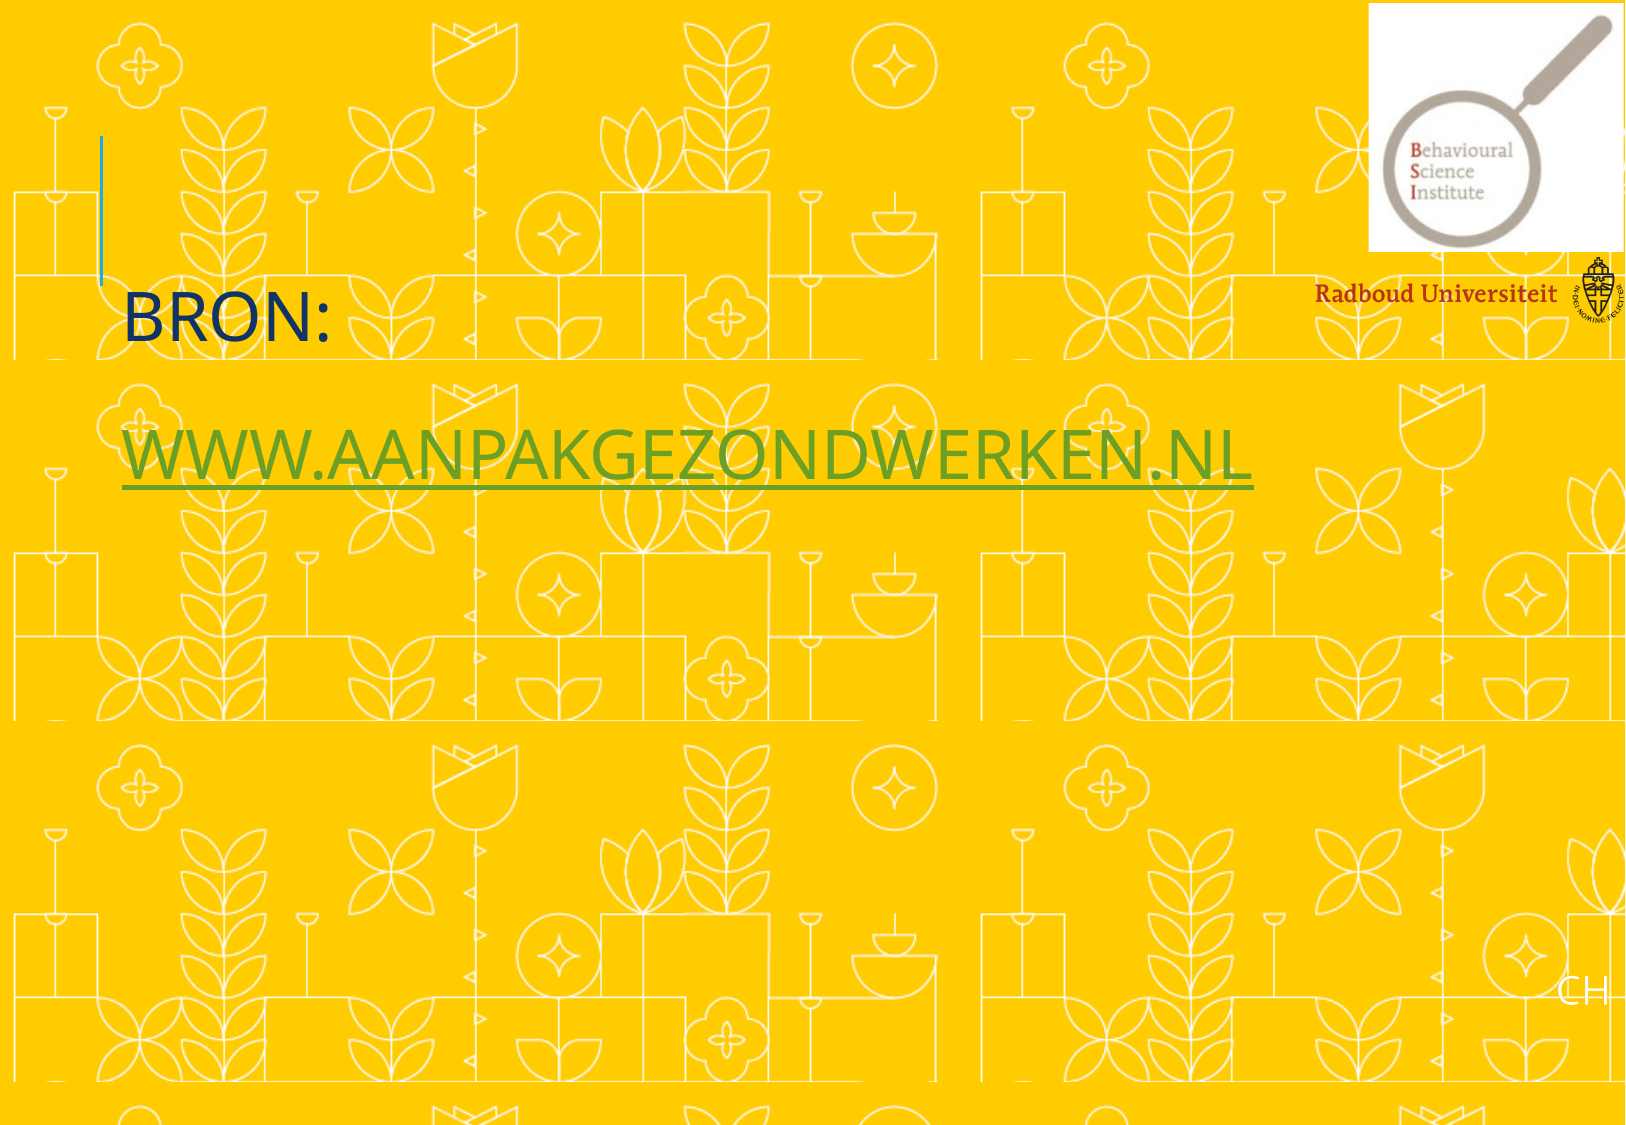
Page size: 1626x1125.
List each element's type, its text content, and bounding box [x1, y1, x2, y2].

picture [0, 0, 1626, 1125]
text_box CH [1543, 957, 1624, 1019]
title Bron: www.aanpakgezondwerken.nl [106, 280, 1446, 504]
